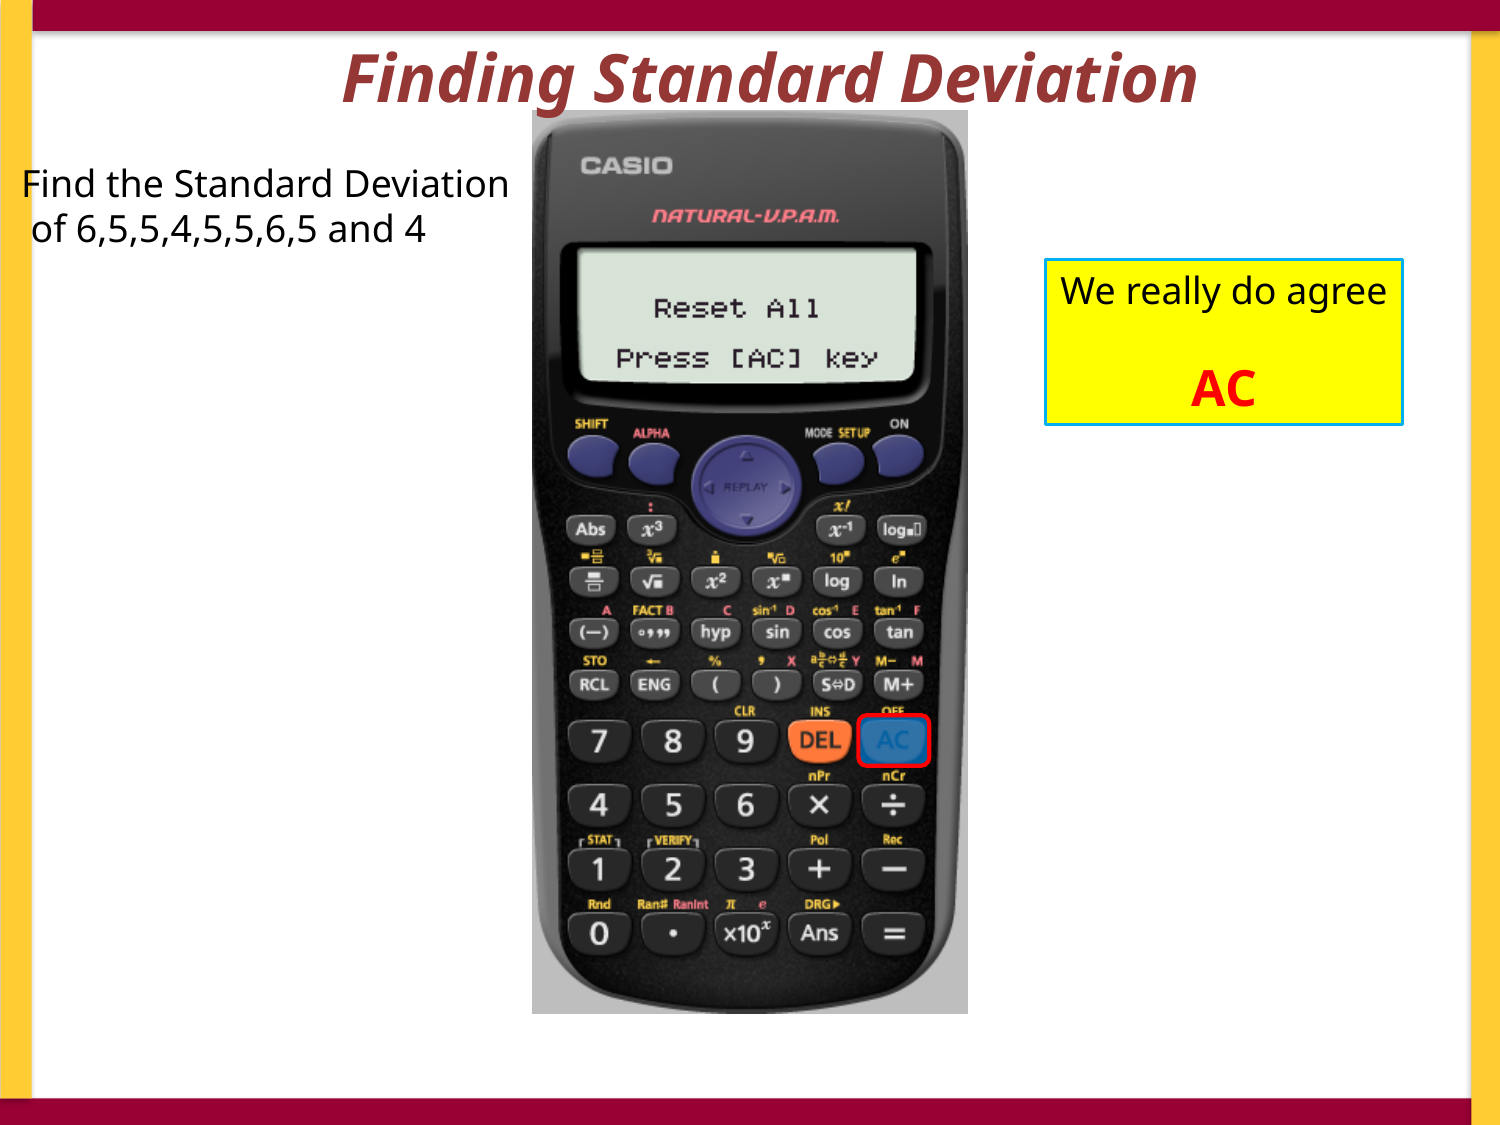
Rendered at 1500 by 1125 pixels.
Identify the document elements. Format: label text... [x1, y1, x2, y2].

text_box Finding Standard Deviation [35, 28, 1500, 123]
text_box Find the Standard Deviation of 6,5,5,4,5,5,6,5 and 4 [6, 152, 526, 258]
picture [531, 110, 969, 1015]
text_box We really do agree AC [1045, 259, 1403, 425]
